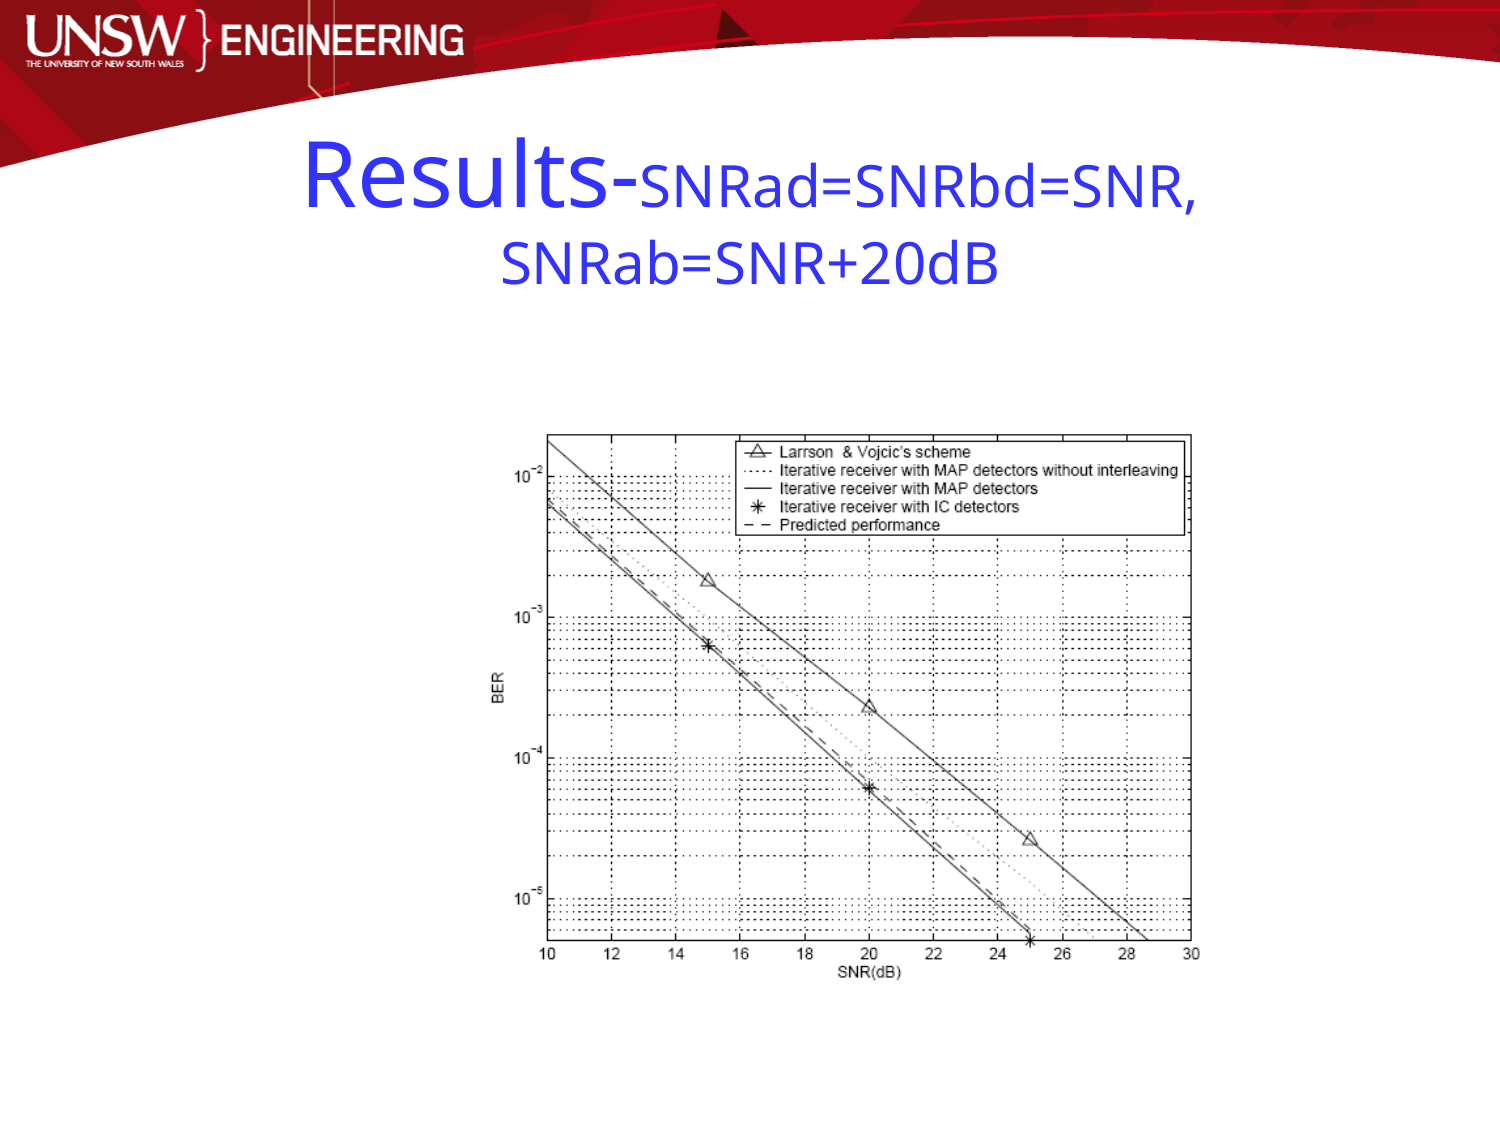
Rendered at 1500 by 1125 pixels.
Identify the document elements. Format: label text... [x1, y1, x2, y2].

picture [0, 0, 1500, 1125]
title Results-SNRad=SNRbd=SNR, SNRab=SNR+20dB [74, 124, 1426, 288]
